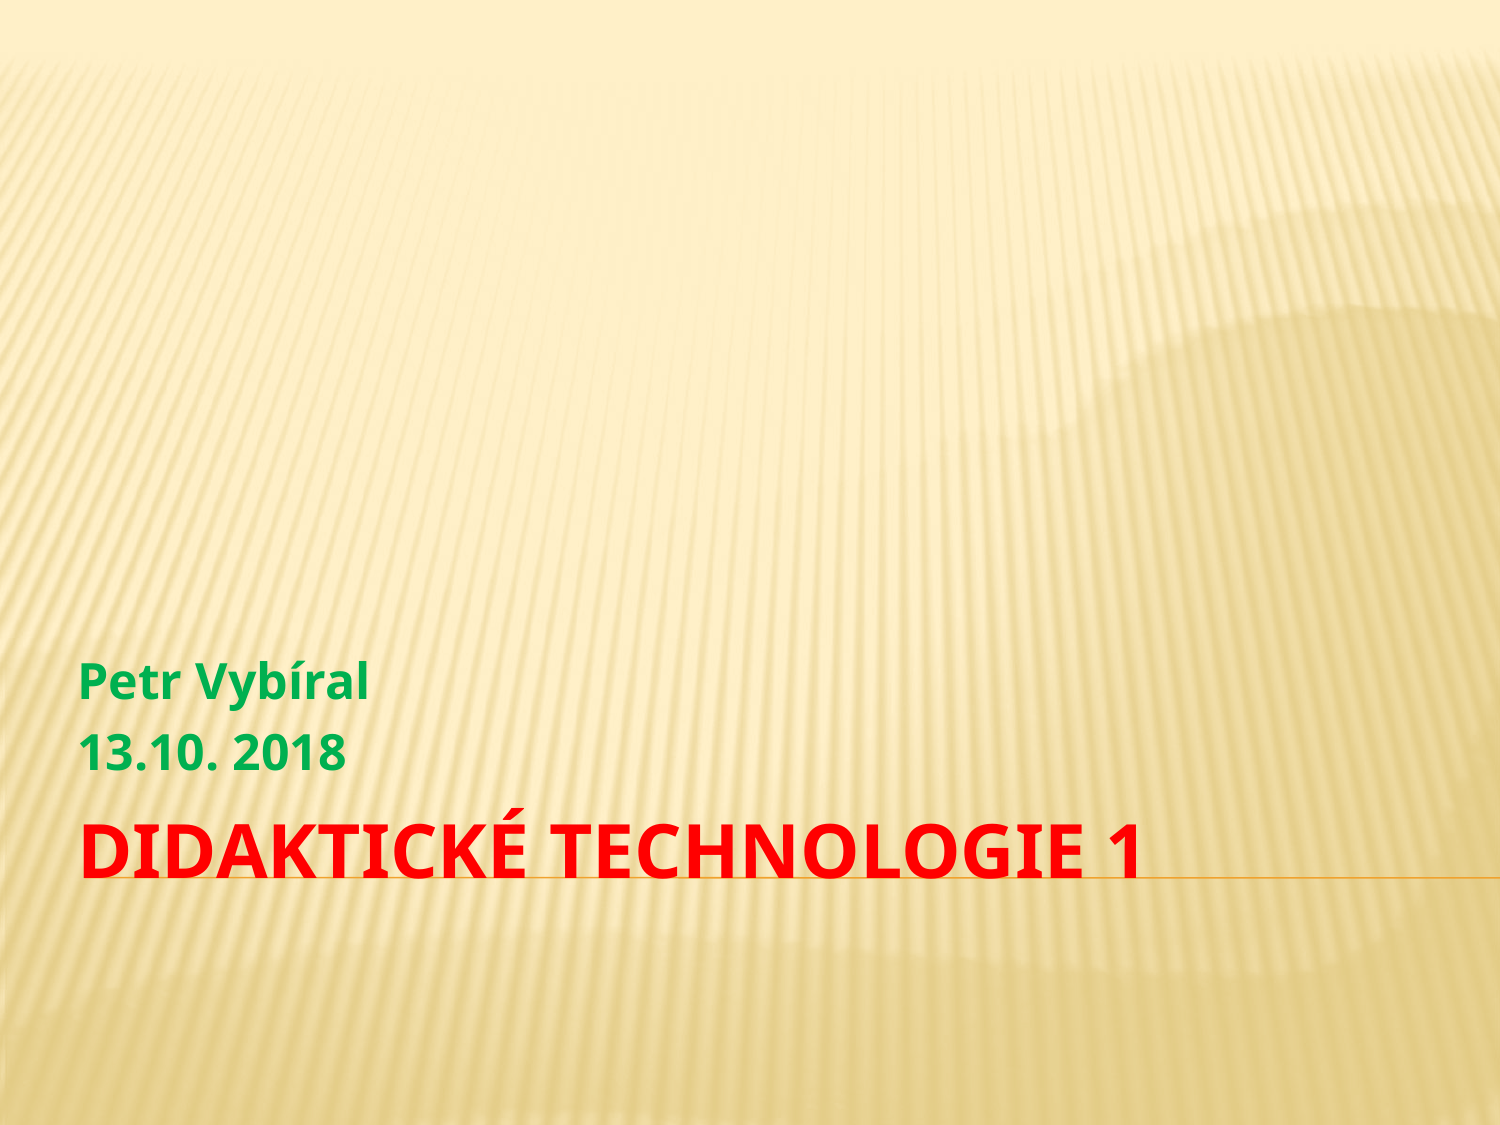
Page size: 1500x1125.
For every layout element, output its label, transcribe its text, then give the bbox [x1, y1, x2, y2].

title Didaktické technologie 1 [62, 796, 1450, 997]
subtitle Petr Vybíral 13.10. 2018 [62, 637, 1450, 788]
